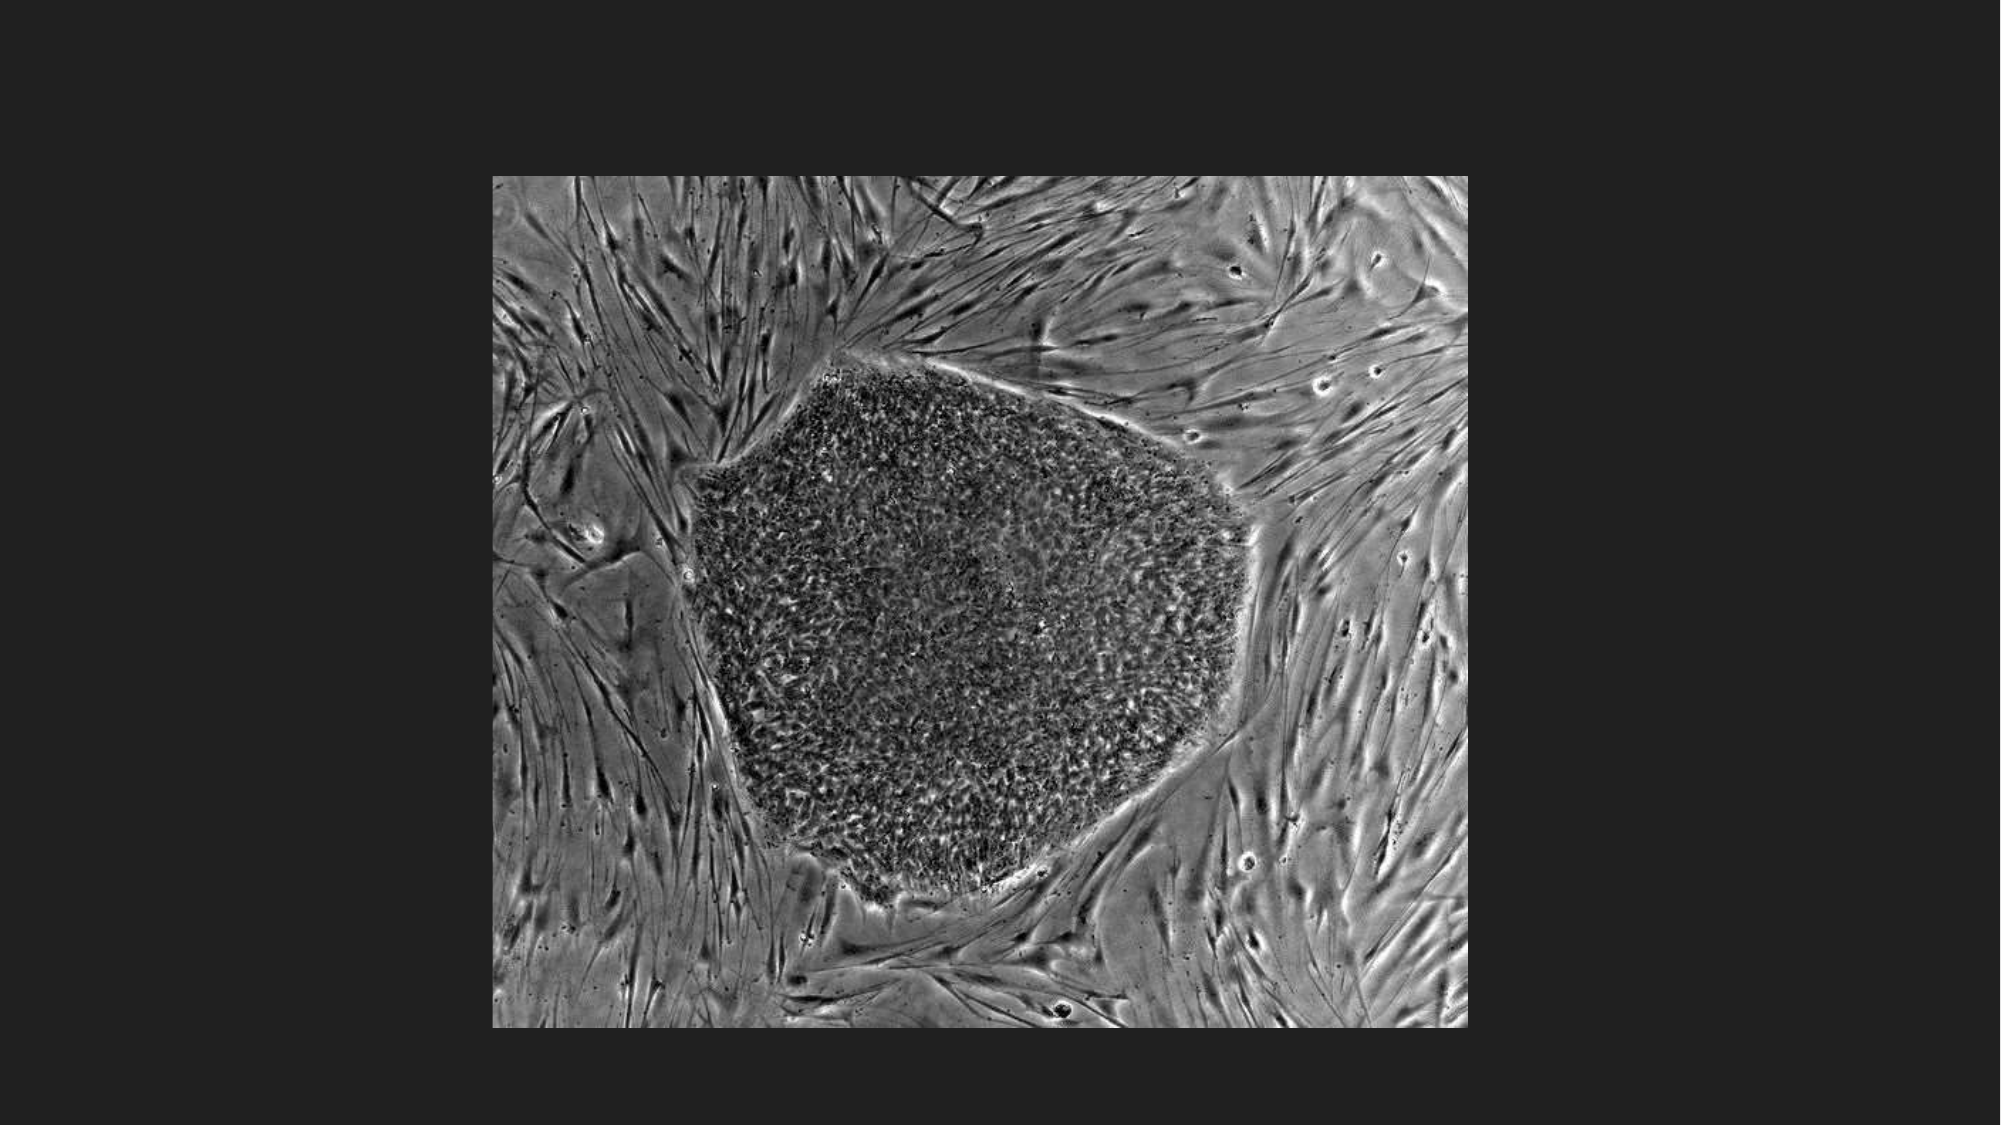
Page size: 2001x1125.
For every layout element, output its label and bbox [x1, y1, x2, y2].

text_box [492, 176, 1468, 1028]
